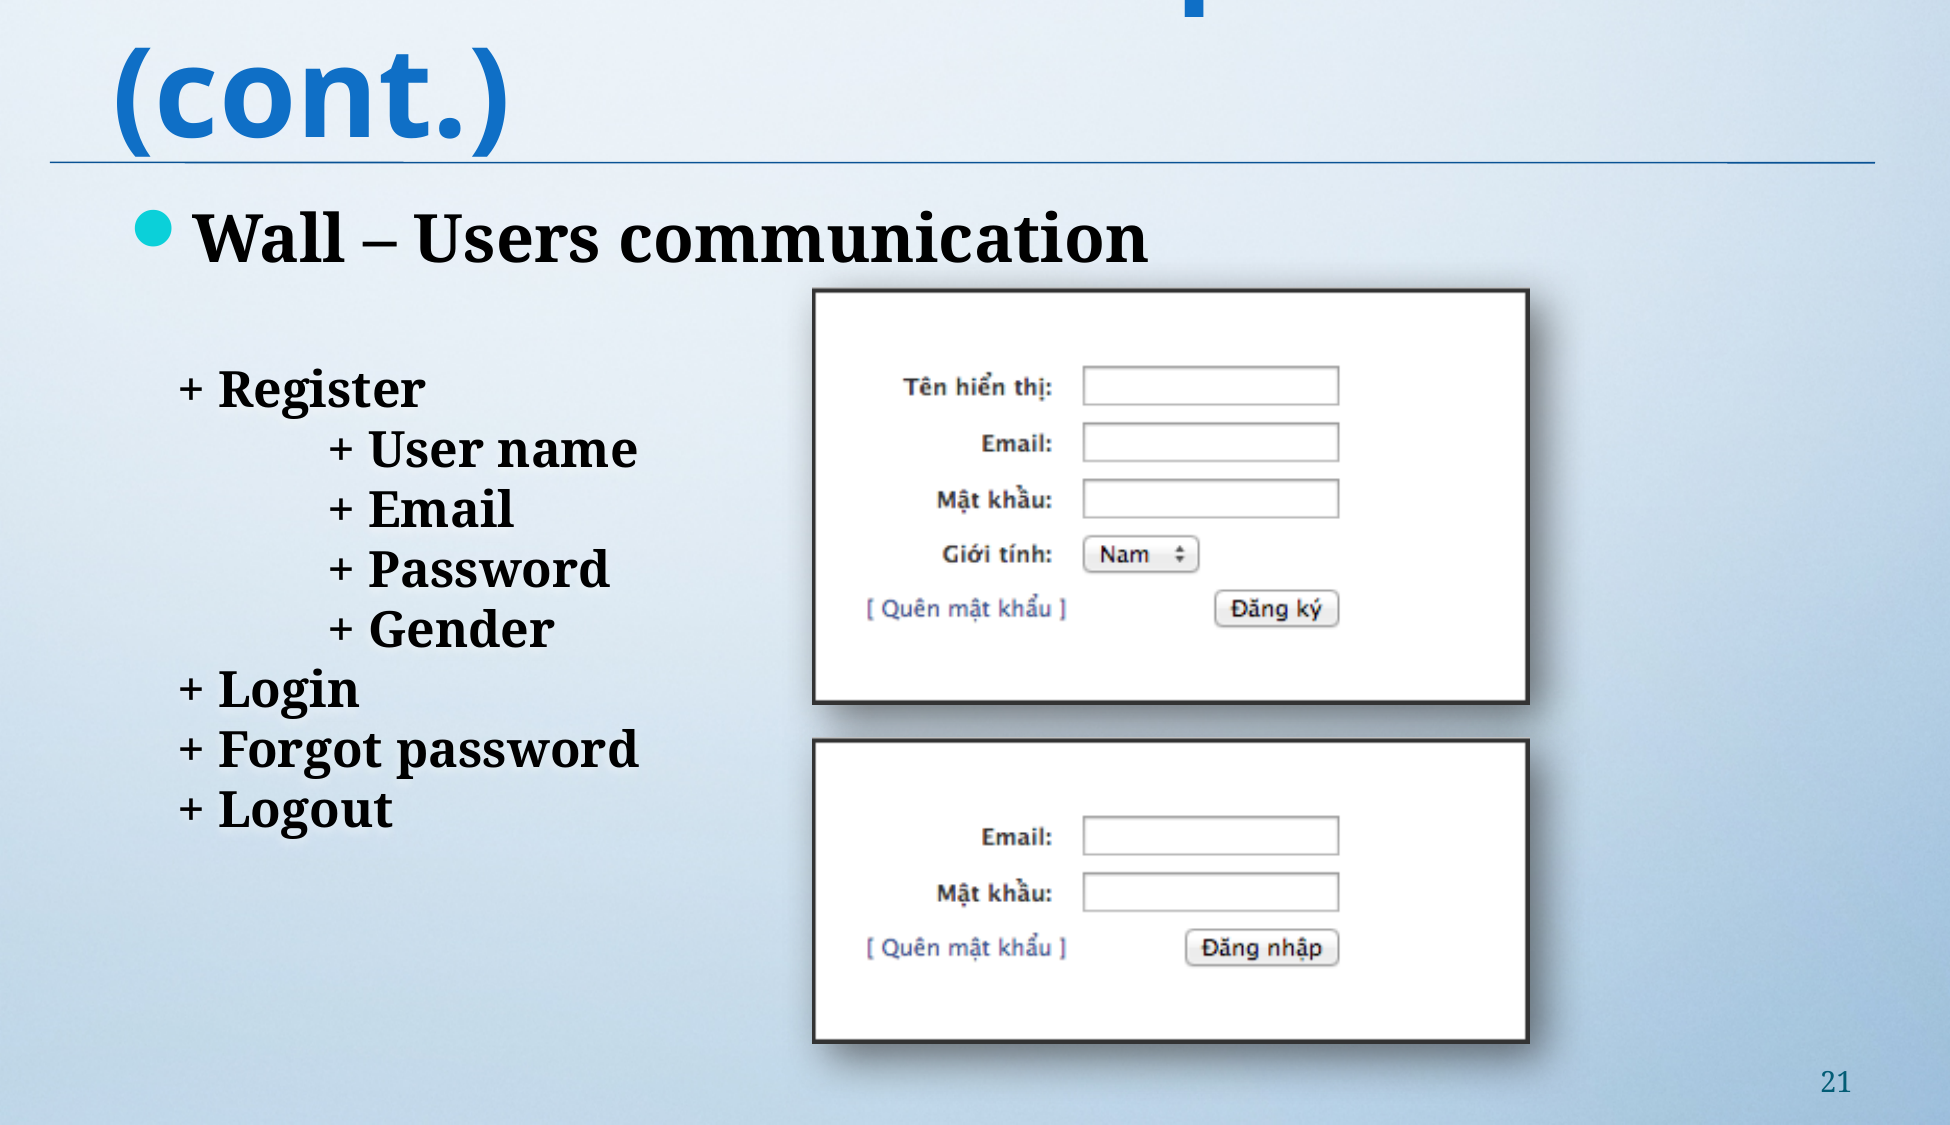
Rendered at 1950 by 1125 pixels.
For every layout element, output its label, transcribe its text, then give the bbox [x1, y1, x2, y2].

list Wall – Users communication [112, 187, 1868, 908]
picture [0, 0, 1950, 1125]
text_box + Register + User name + Email + Password + Gender + Login + Forgot password + Logout [162, 349, 738, 845]
text_box Database [156, 352, 745, 857]
title III – Software Requirement (cont.) [112, 0, 1868, 161]
slide_number 21 [1689, 1042, 1853, 1103]
